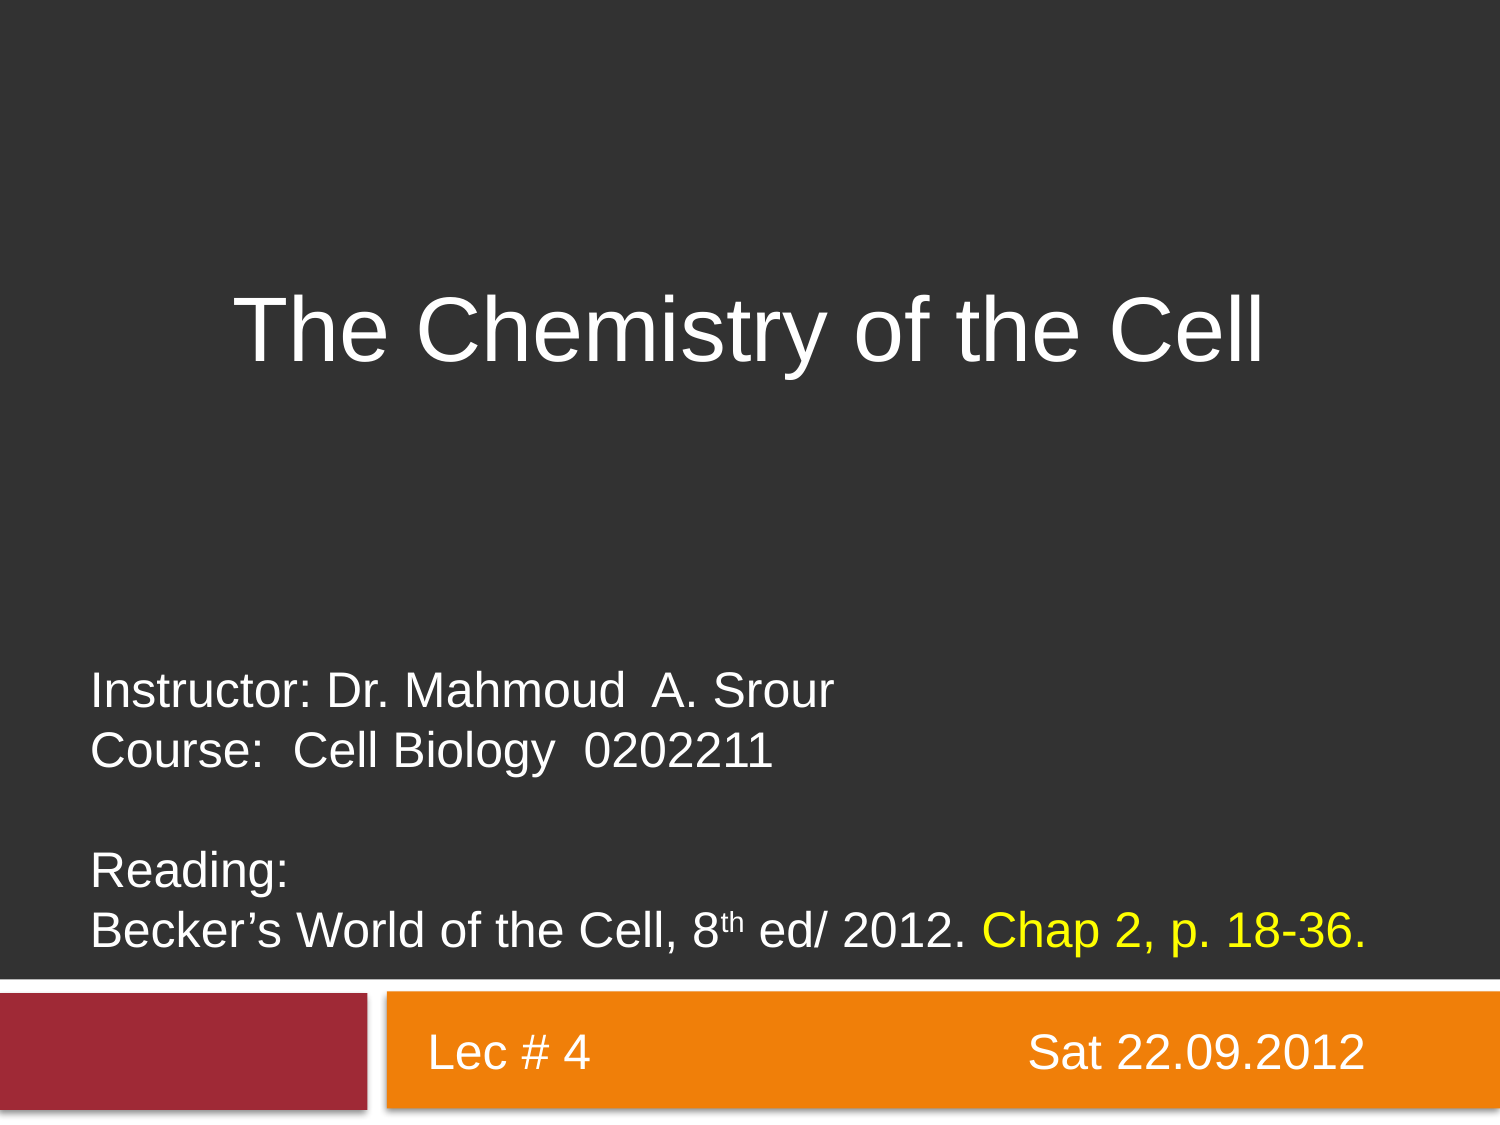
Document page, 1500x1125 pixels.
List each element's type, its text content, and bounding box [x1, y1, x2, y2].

text_box The Chemistry of the Cell [212, 262, 1288, 388]
text_box Lec # 4 Sat 22.09.2012 [412, 1011, 1450, 1087]
text_box Instructor: Dr. Mahmoud A. Srour Course: Cell Biology 0202211 Reading: Becker’s World of the Cell, 8th ed/ 2012. Chap 2, p. 18-36. [75, 649, 1388, 965]
